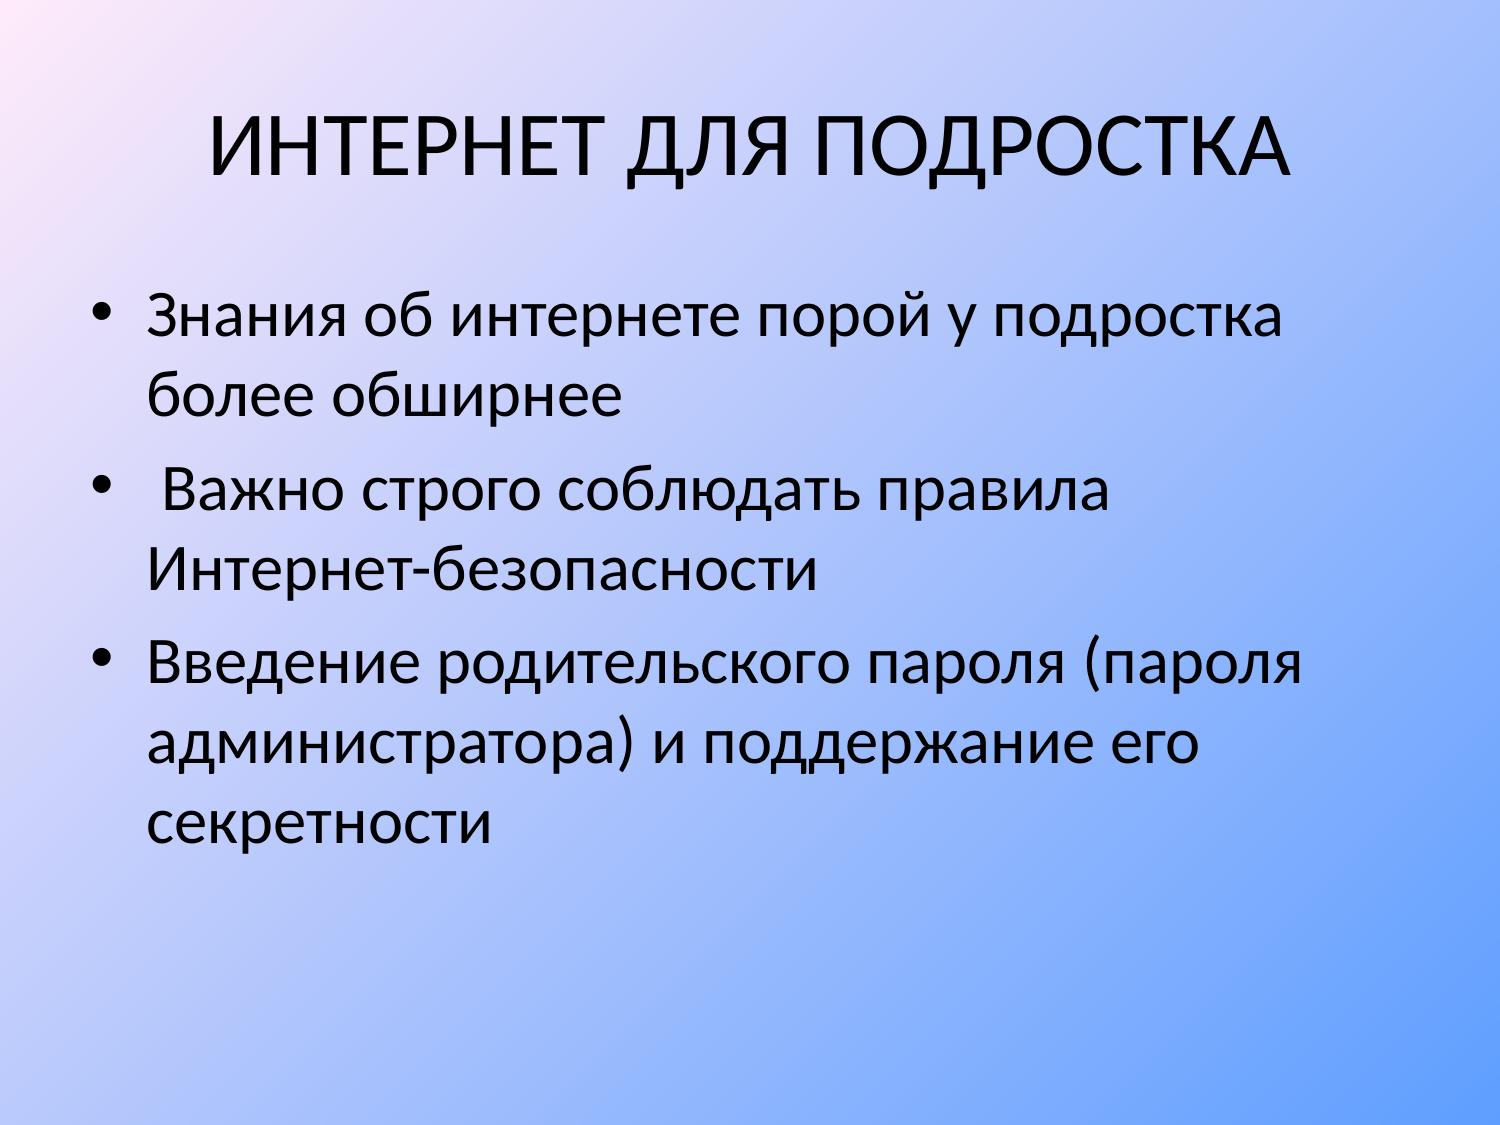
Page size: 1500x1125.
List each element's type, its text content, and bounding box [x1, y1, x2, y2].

title ИНТЕРНЕТ ДЛЯ ПОДРОСТКА [75, 45, 1425, 233]
list Знания об интернете порой у подростка более обширнее Важно строго соблюдать правила Интернет-безопасности Введение родительского пароля (пароля администратора) и поддержание его секретности [75, 262, 1425, 1005]
